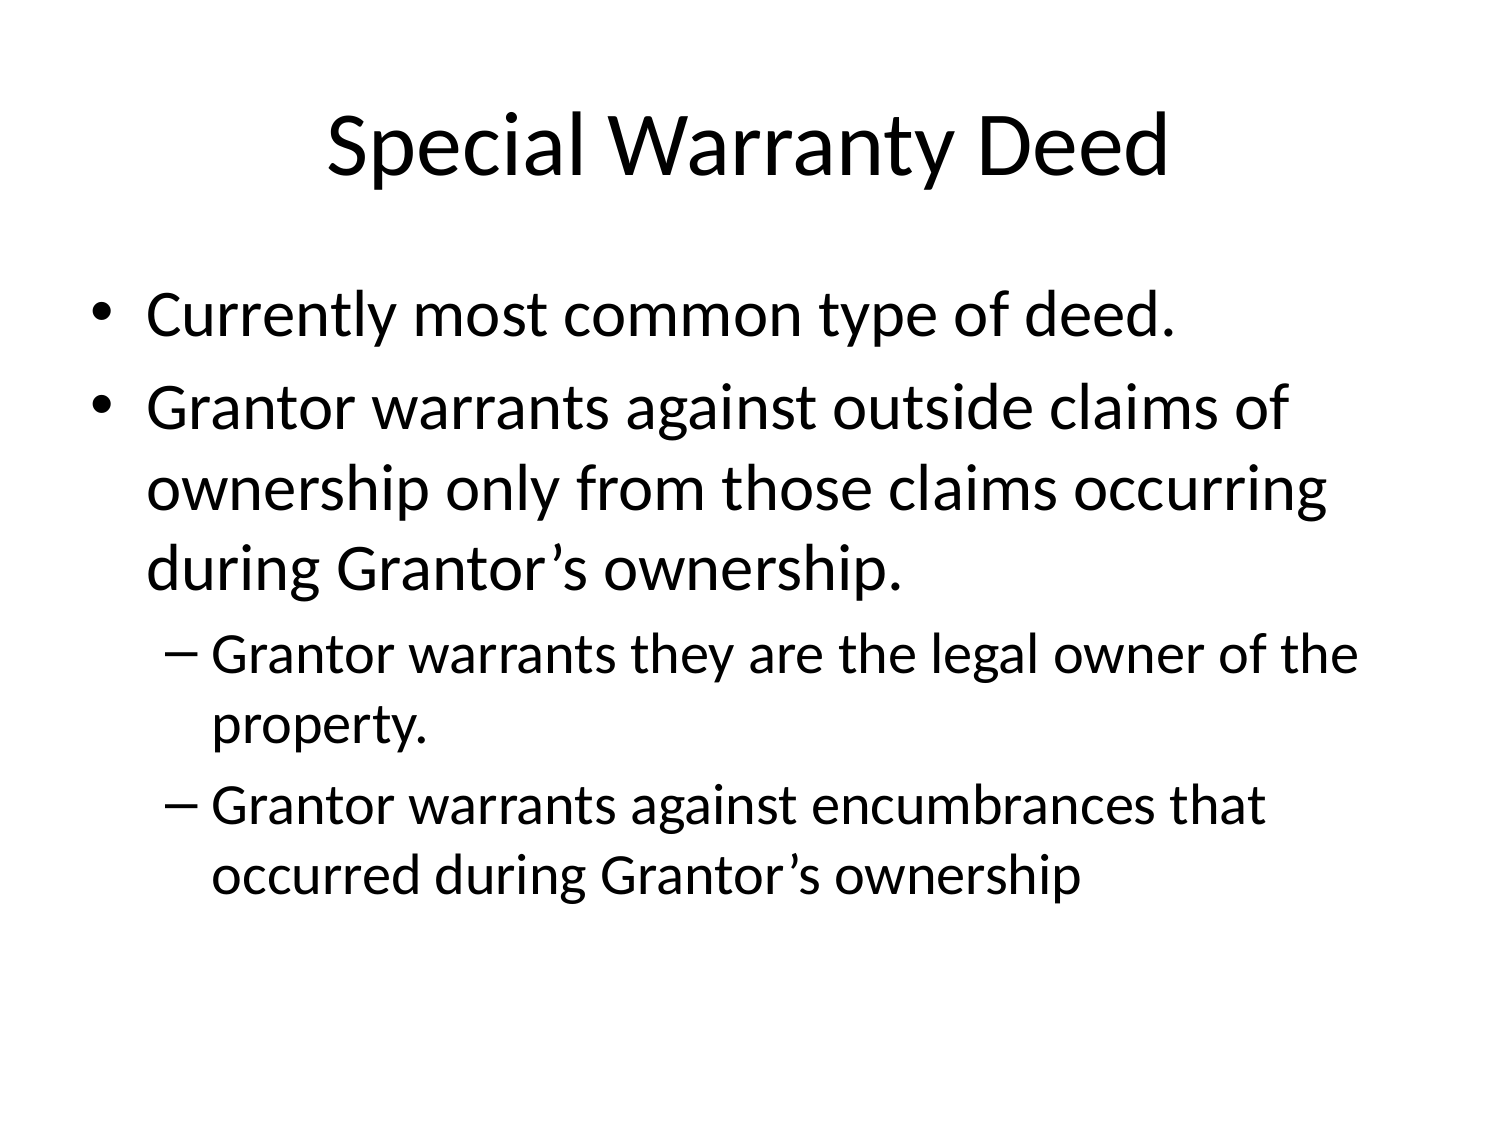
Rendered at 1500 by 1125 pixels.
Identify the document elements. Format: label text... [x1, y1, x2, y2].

list Currently most common type of deed. Grantor warrants against outside claims of ownership only from those claims occurring during Grantor’s ownership. Grantor warrants they are the legal owner of the property. Grantor warrants against encumbrances that occurred during Grantor’s ownership [75, 262, 1425, 1005]
title Special Warranty Deed [75, 45, 1425, 233]
